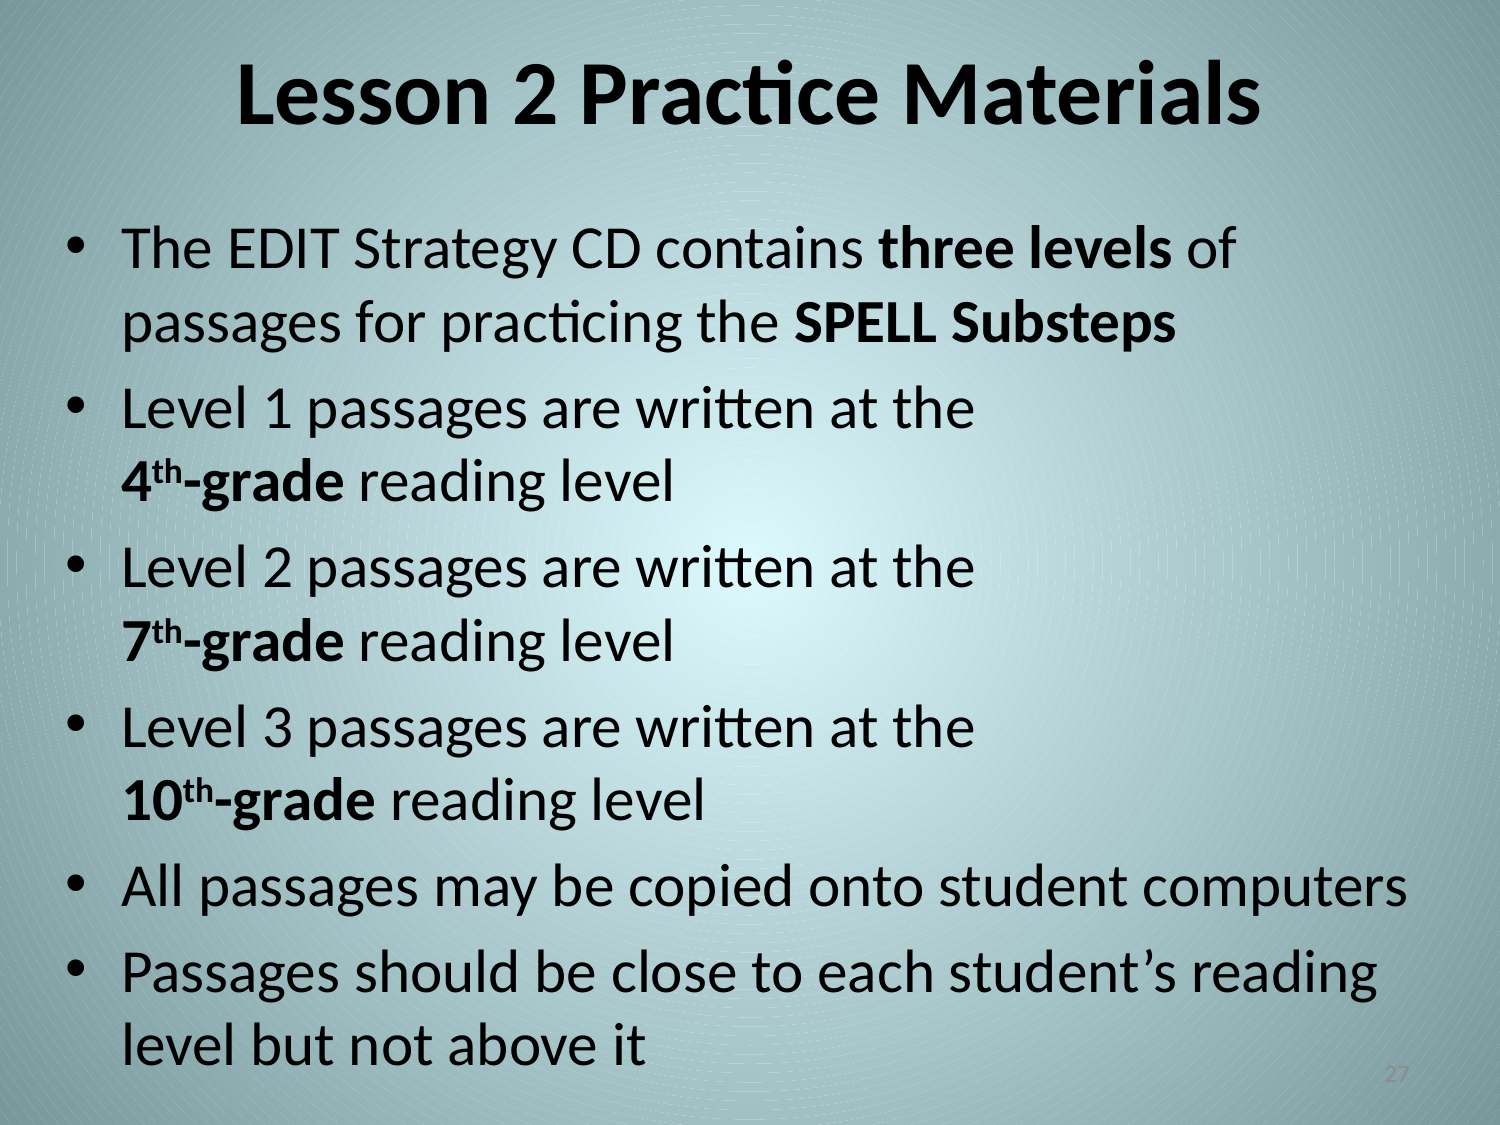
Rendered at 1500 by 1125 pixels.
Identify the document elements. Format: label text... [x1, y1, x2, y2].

title Lesson 2 Practice Materials [75, 0, 1425, 175]
list The EDIT Strategy CD contains three levels of passages for practicing the SPELL Substeps Level 1 passages are written at the 4th-grade reading level Level 2 passages are written at the 7th-grade reading level Level 3 passages are written at the 10th-grade reading level All passages may be copied onto student computers Passages should be close to each student’s reading level but not above it [50, 200, 1475, 1103]
slide_number 27 [1074, 1042, 1425, 1103]
